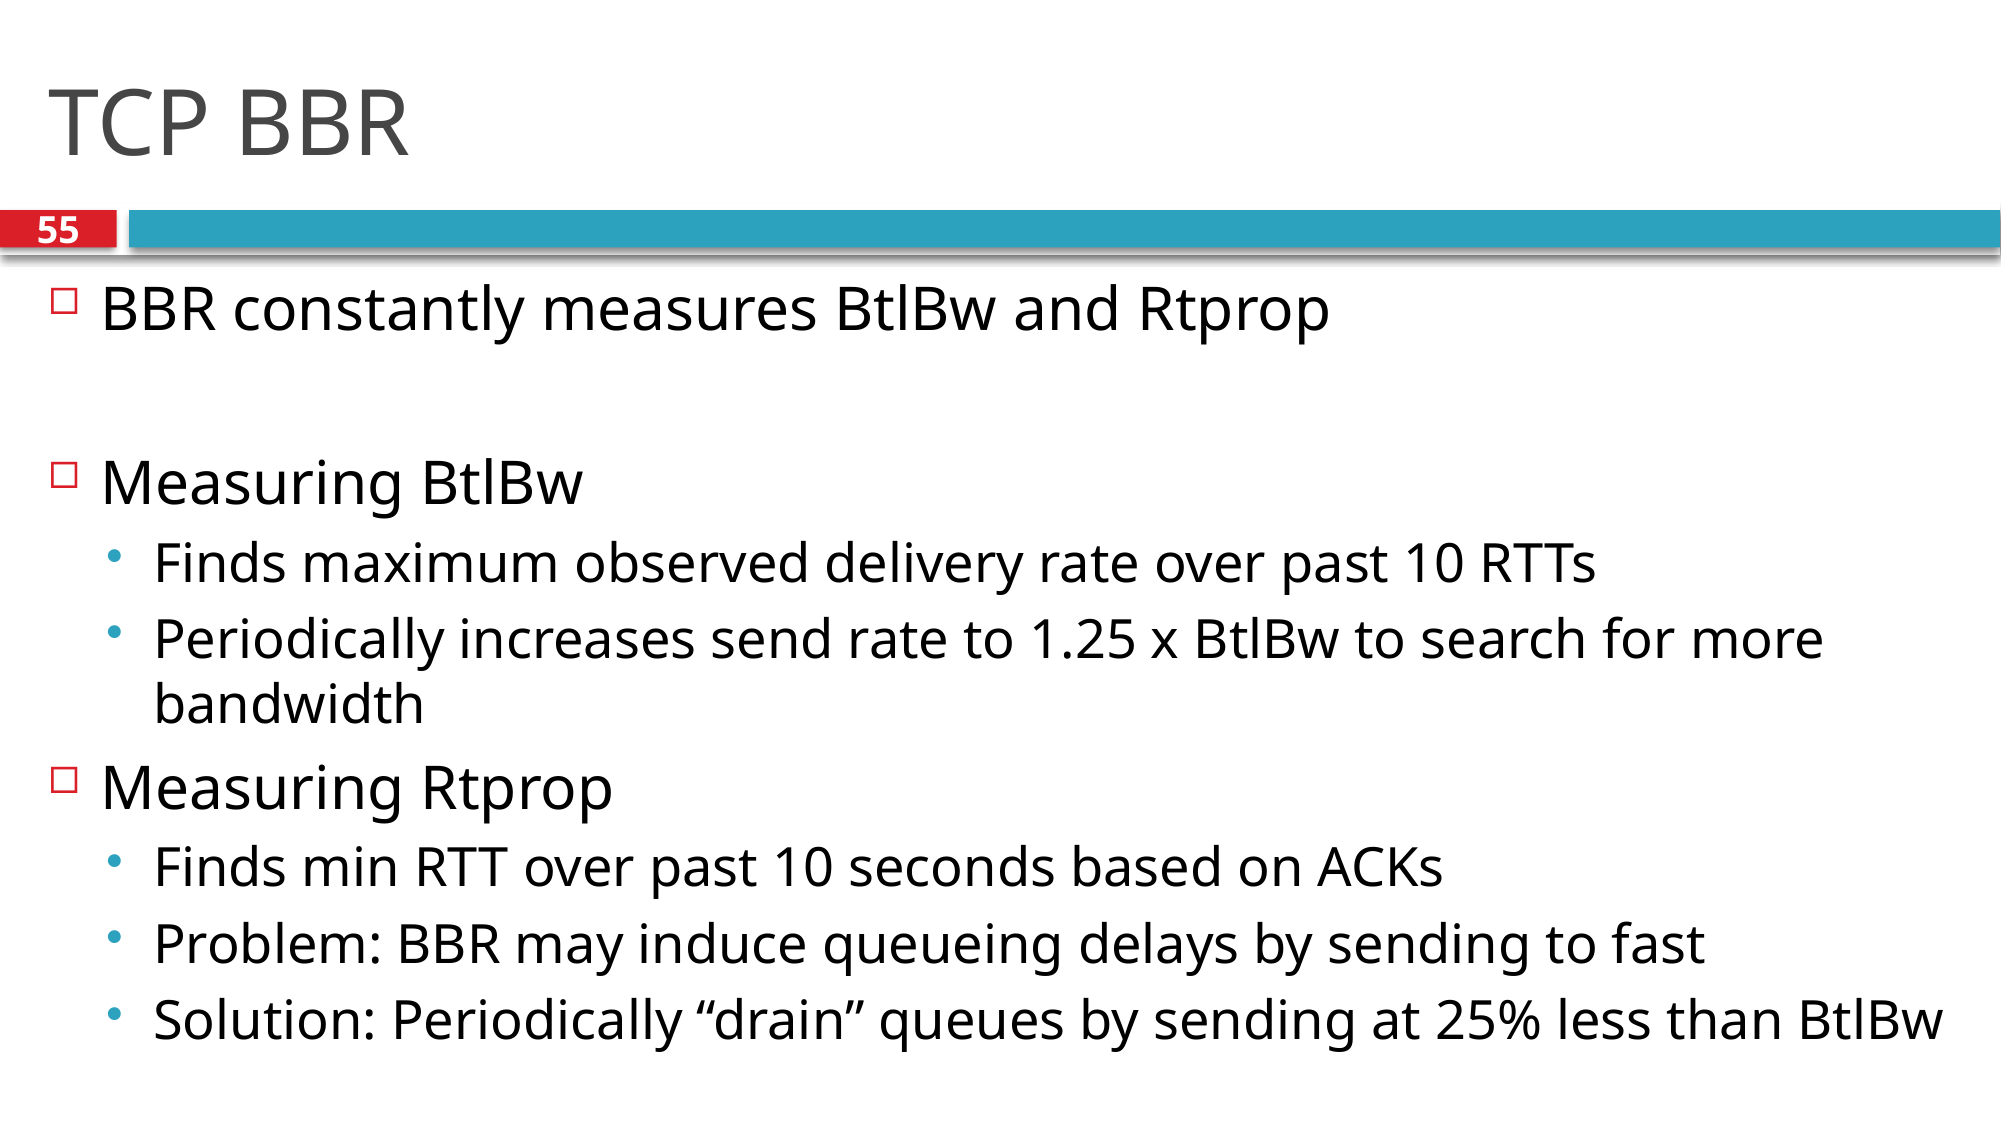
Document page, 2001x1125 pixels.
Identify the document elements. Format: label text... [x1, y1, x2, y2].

title TCP BBR [33, 37, 1967, 200]
list BBR constantly measures BtlBw and Rtprop Measuring BtlBw Finds maximum observed delivery rate over past 10 RTTs Periodically increases send rate to 1.25 x BtlBw to search for more bandwidth Measuring Rtprop Finds min RTT over past 10 seconds based on ACKs Problem: BBR may induce queueing delays by sending to fast Solution: Periodically “drain” queues by sending at 25% less than BtlBw [33, 262, 1967, 1100]
slide_number 55 [0, 206, 117, 257]
